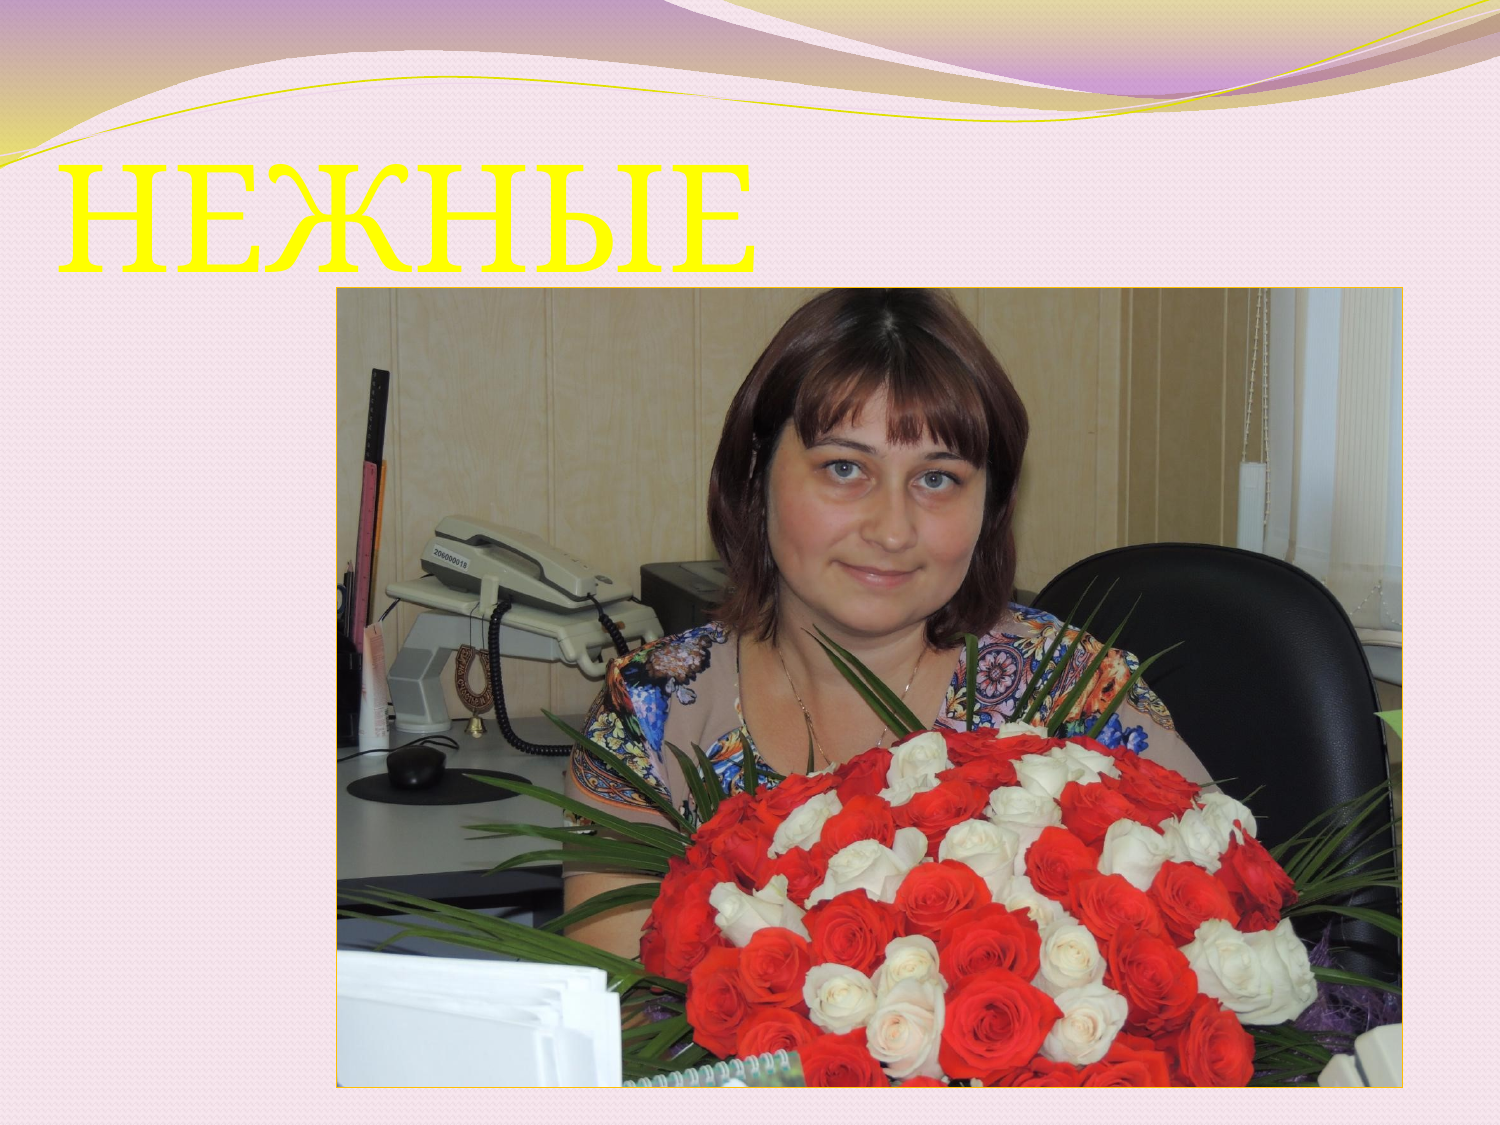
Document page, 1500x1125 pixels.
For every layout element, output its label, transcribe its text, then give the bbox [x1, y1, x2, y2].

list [336, 287, 1404, 1089]
text_box НЕЖНЫЕ [53, 137, 821, 303]
